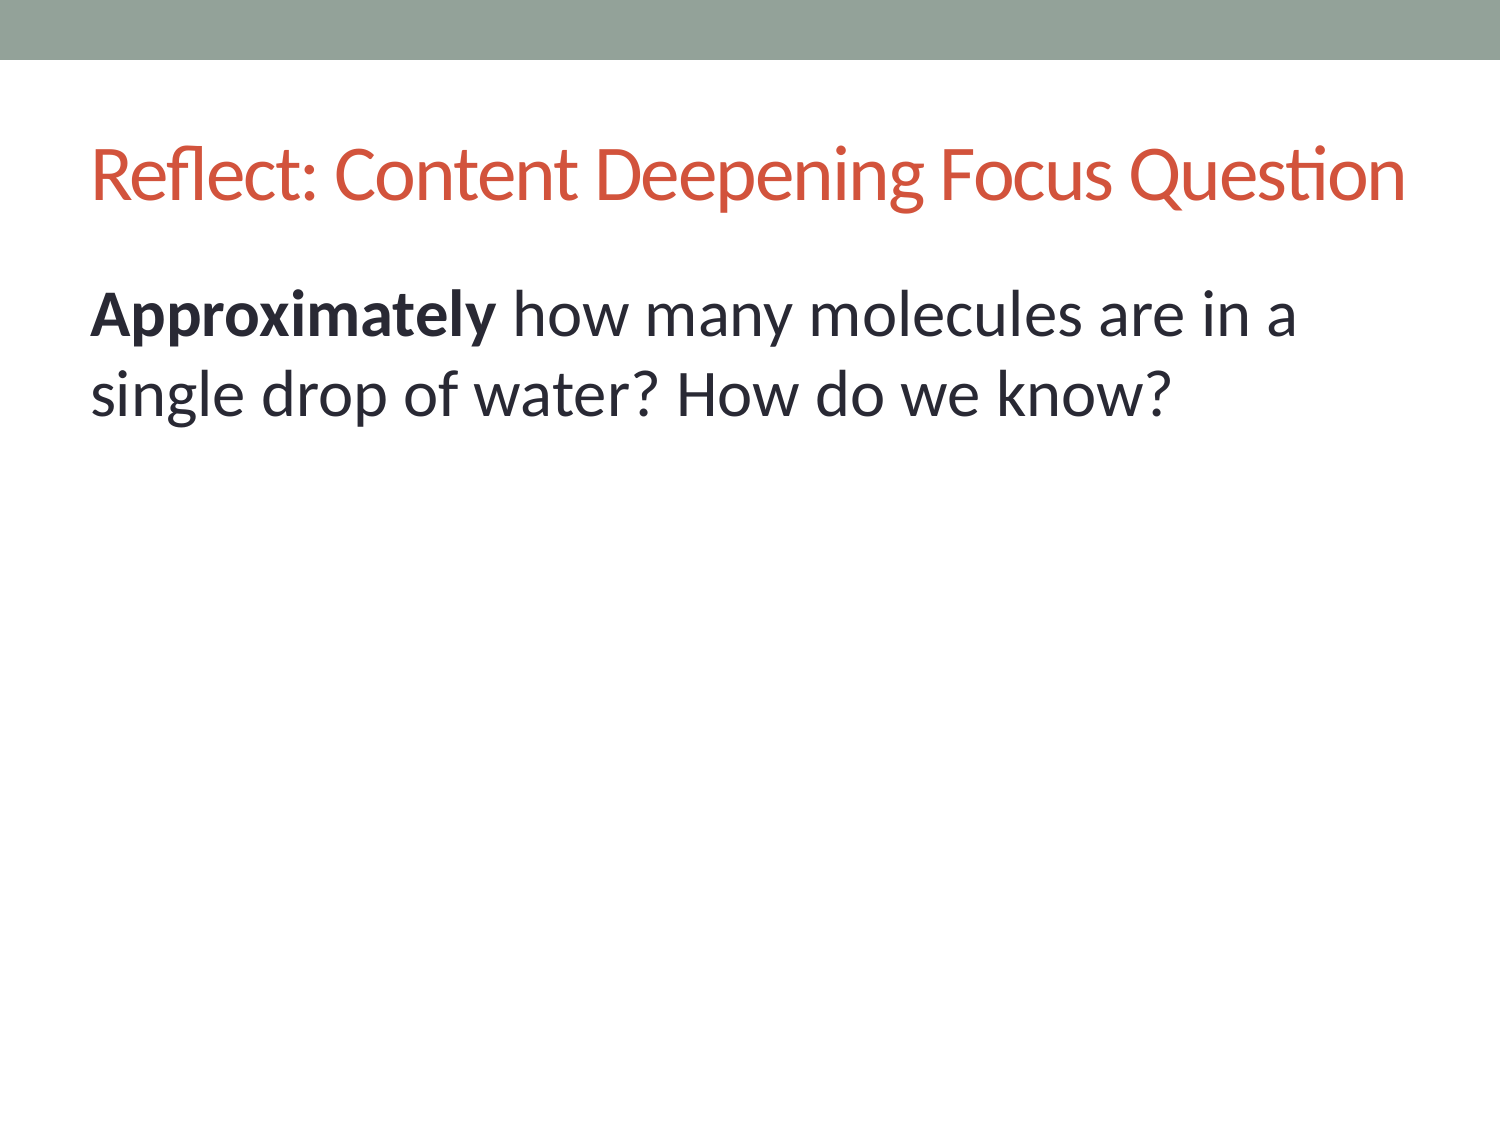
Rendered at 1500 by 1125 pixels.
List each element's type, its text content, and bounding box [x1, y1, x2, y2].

list Approximately how many molecules are in a single drop of water? How do we know? [75, 262, 1425, 1063]
title Reflect: Content Deepening Focus Question [75, 87, 1425, 250]
